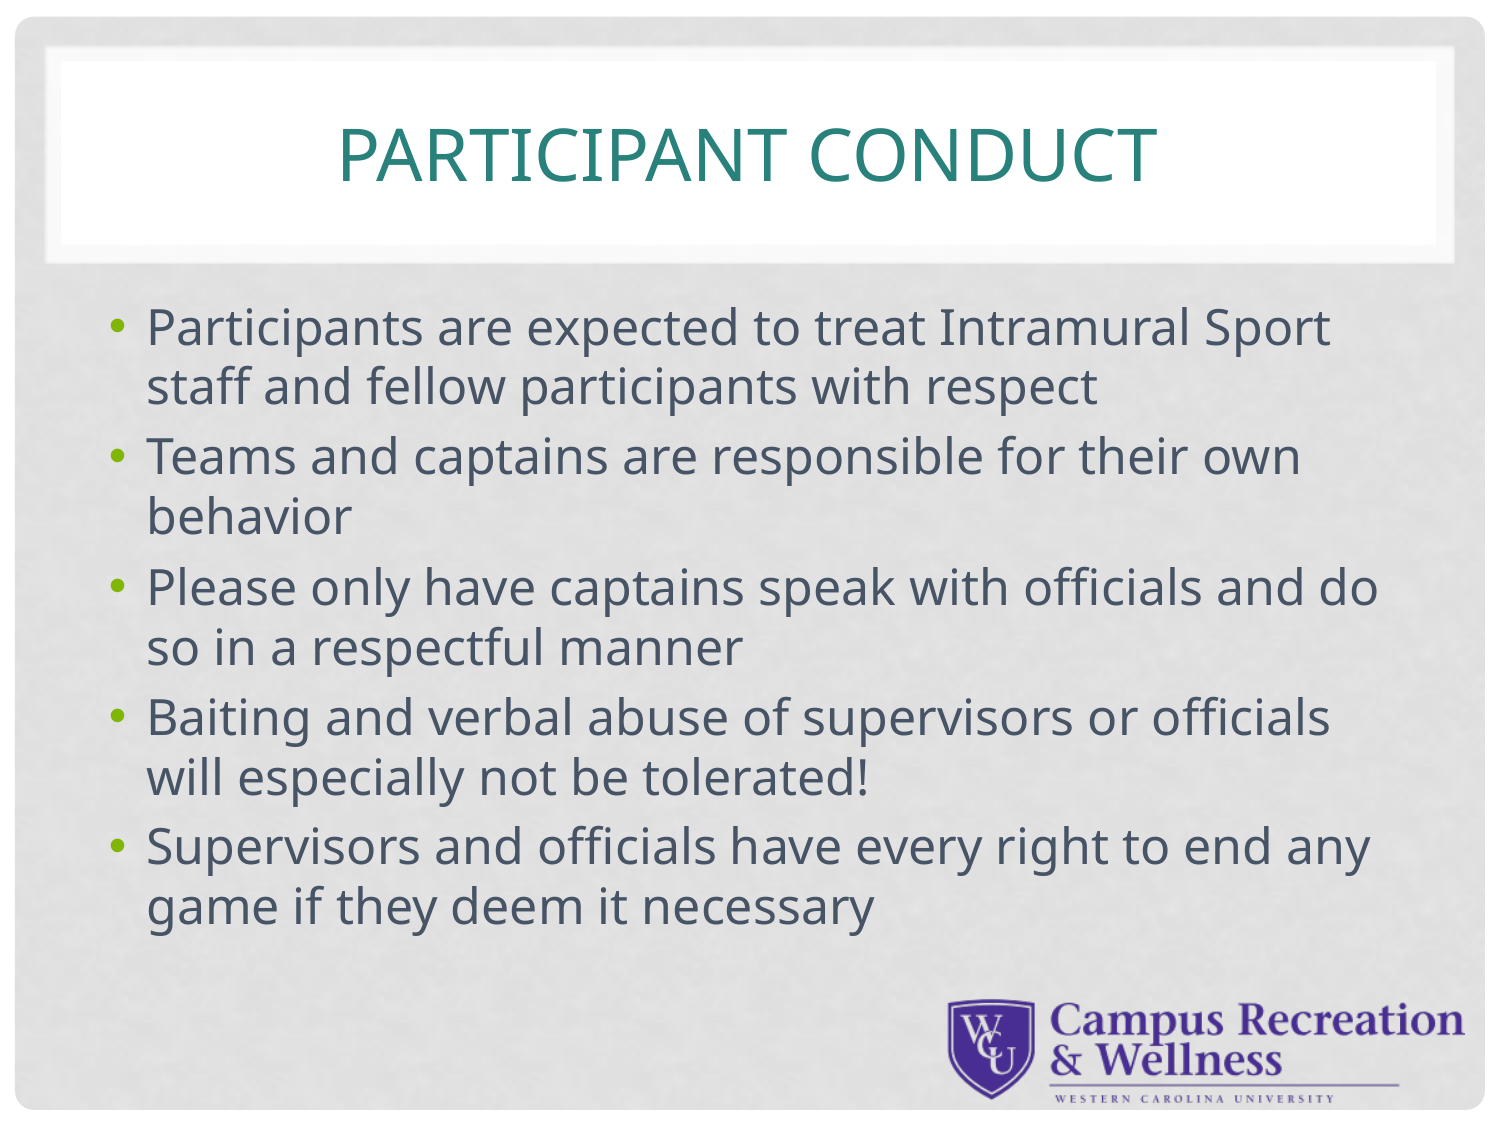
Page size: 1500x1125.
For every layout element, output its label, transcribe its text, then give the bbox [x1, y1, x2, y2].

list Participants are expected to treat Intramural Sport staff and fellow participants with respect Teams and captains are responsible for their own behavior Please only have captains speak with officials and do so in a respectful manner Baiting and verbal abuse of supervisors or officials will especially not be tolerated! Supervisors and officials have every right to end any game if they deem it necessary [75, 287, 1425, 1005]
title Participant Conduct [69, 66, 1425, 238]
picture [894, 941, 1500, 1125]
